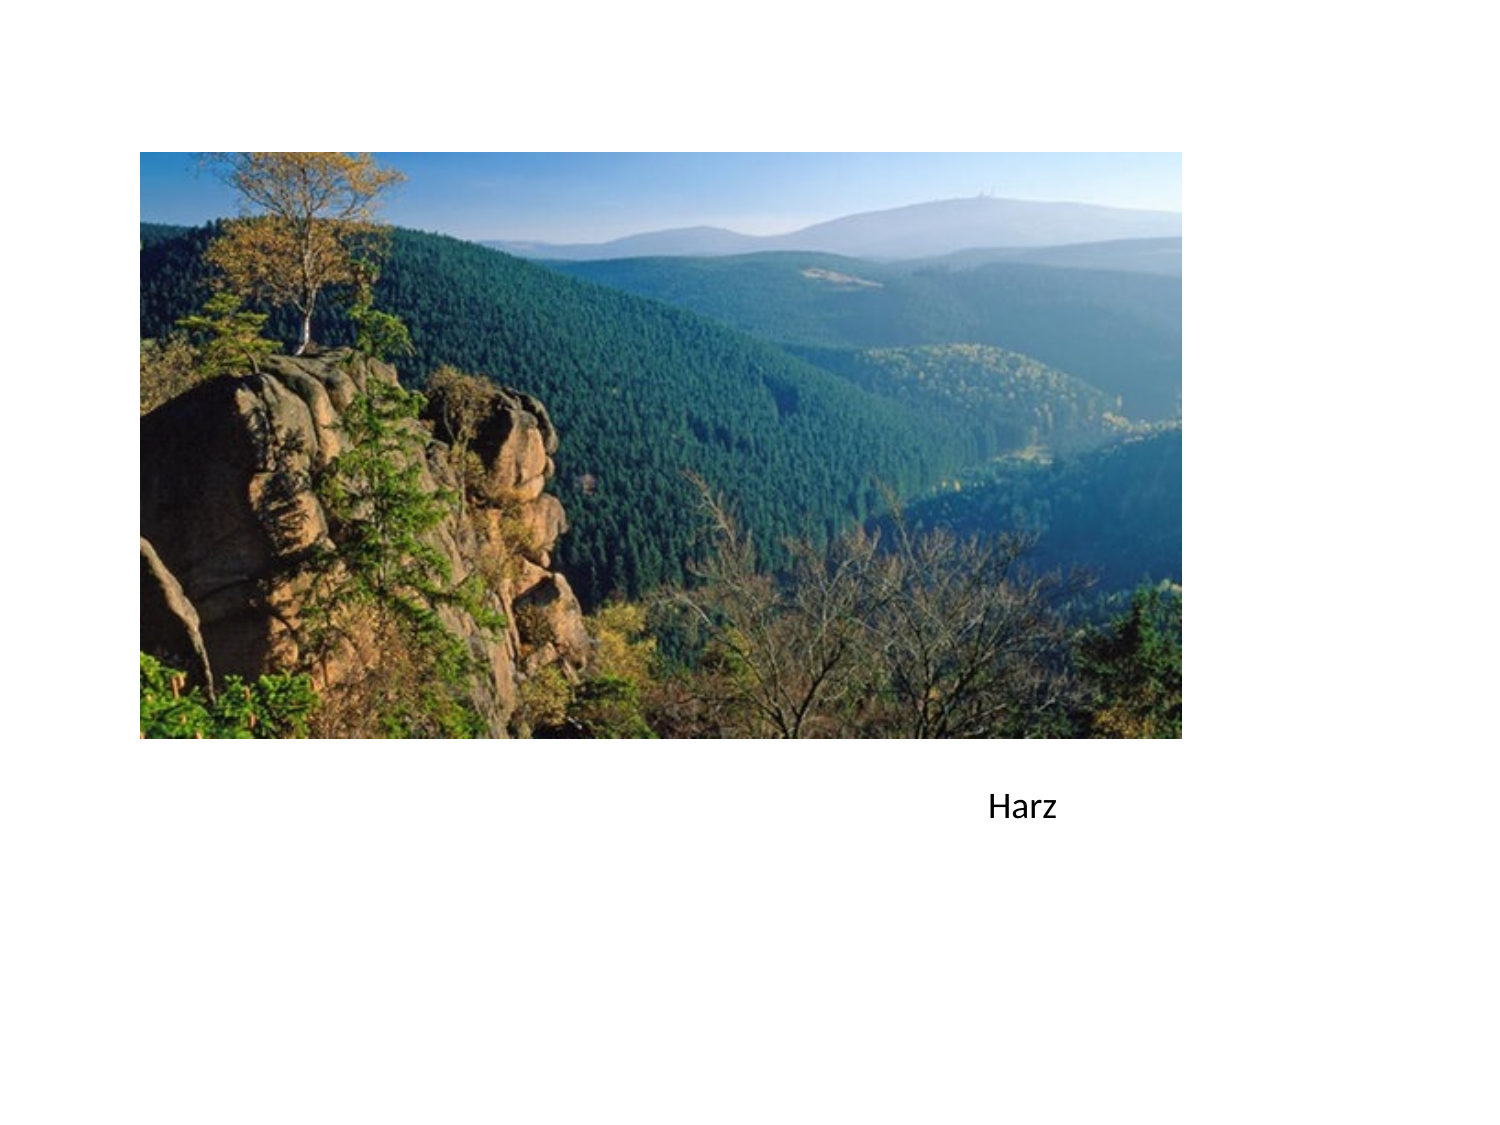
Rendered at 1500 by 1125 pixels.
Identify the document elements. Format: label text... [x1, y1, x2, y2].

text_box Harz [973, 773, 1072, 834]
picture [140, 152, 1183, 739]
